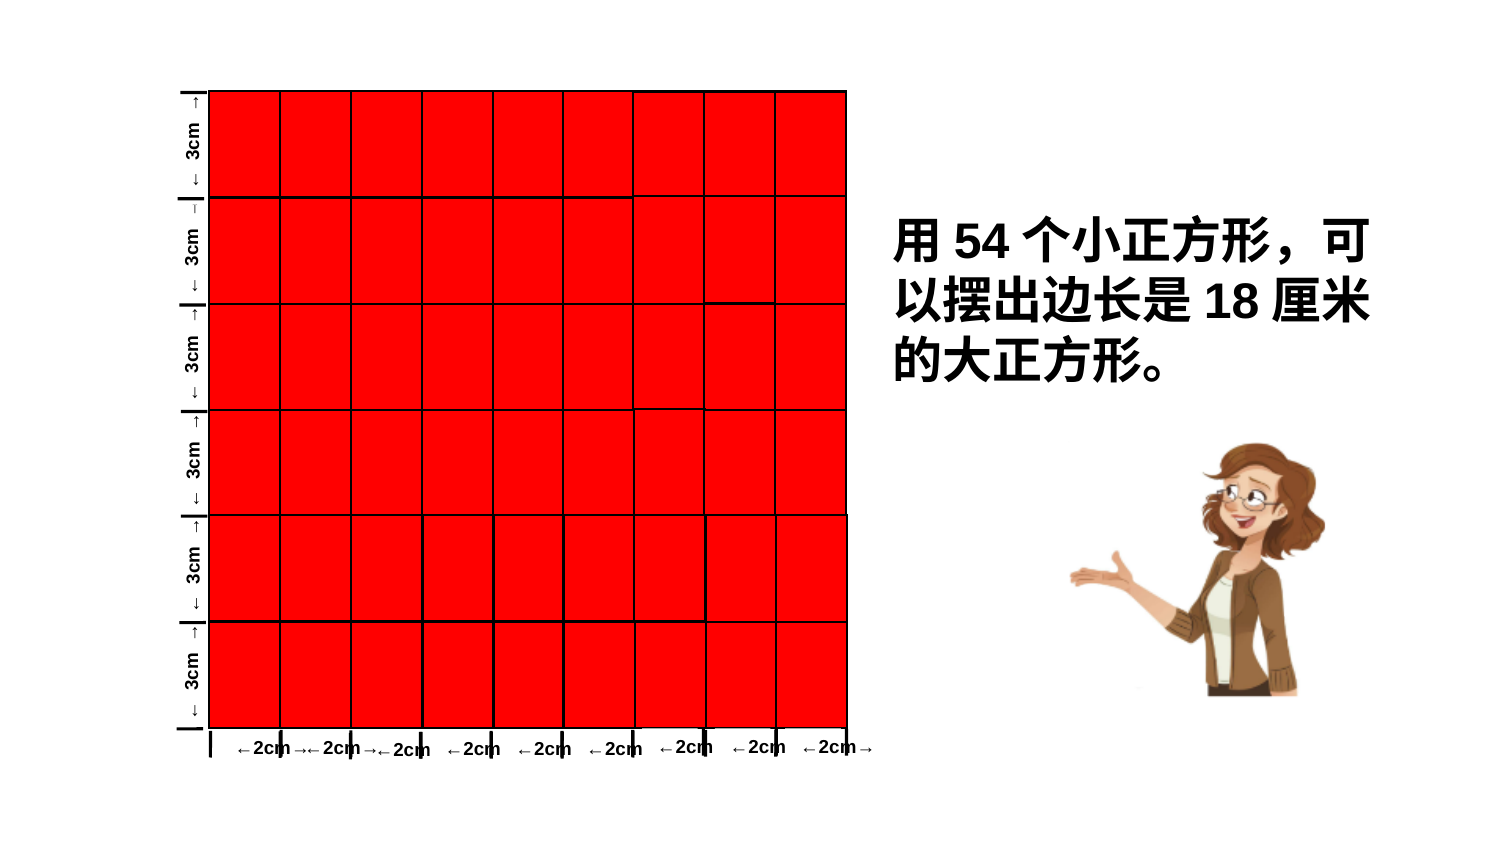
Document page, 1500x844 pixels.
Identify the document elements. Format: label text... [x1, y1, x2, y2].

text_box [213, 410, 280, 515]
text_box [351, 621, 422, 728]
text_box [705, 515, 775, 621]
text_box [634, 408, 706, 515]
text_box [563, 197, 633, 303]
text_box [491, 730, 559, 765]
text_box [422, 621, 493, 728]
text_box [214, 91, 280, 197]
text_box [281, 621, 351, 728]
text_box [704, 91, 775, 196]
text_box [705, 728, 773, 763]
text_box [634, 621, 705, 727]
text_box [355, 731, 417, 766]
text_box [775, 621, 847, 727]
text_box [775, 303, 847, 410]
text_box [420, 730, 488, 765]
text_box [212, 197, 280, 304]
text_box [279, 303, 351, 410]
text_box [493, 197, 563, 303]
text_box [775, 196, 847, 303]
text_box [173, 211, 209, 300]
text_box [493, 410, 563, 515]
text_box [422, 197, 493, 303]
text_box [173, 300, 209, 406]
text_box [563, 621, 634, 728]
text_box [775, 515, 847, 621]
text_box [351, 410, 422, 515]
text_box [351, 303, 422, 410]
text_box [422, 410, 493, 515]
text_box [351, 197, 422, 303]
text_box 用54个小正方形，可以摆出边长是18厘米的大正方形。 [877, 201, 1421, 396]
text_box [563, 91, 633, 197]
text_box [212, 304, 279, 410]
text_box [174, 407, 210, 511]
text_box [563, 410, 634, 515]
text_box [704, 303, 775, 410]
text_box [280, 410, 351, 515]
text_box [212, 621, 281, 727]
picture [1067, 441, 1327, 698]
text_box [174, 88, 210, 205]
text_box [633, 515, 705, 621]
text_box [705, 621, 775, 727]
text_box [563, 515, 633, 621]
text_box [173, 618, 209, 735]
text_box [283, 729, 352, 765]
text_box [633, 303, 704, 411]
text_box [493, 515, 563, 621]
text_box [280, 197, 351, 303]
text_box [704, 196, 775, 303]
text_box [213, 515, 281, 621]
text_box [563, 303, 633, 410]
text_box [351, 91, 422, 197]
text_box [632, 728, 703, 763]
text_box [493, 303, 563, 410]
text_box [633, 196, 704, 303]
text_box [561, 730, 628, 765]
text_box [493, 91, 563, 197]
text_box [633, 91, 704, 196]
text_box [280, 91, 351, 197]
text_box [775, 91, 847, 196]
text_box [704, 410, 775, 515]
text_box [775, 410, 847, 515]
text_box [493, 621, 563, 728]
text_box [422, 91, 493, 197]
text_box [351, 515, 422, 621]
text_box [174, 511, 210, 619]
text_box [210, 729, 282, 764]
text_box [281, 515, 351, 621]
text_box [422, 515, 493, 621]
text_box [422, 303, 493, 410]
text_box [775, 728, 847, 763]
